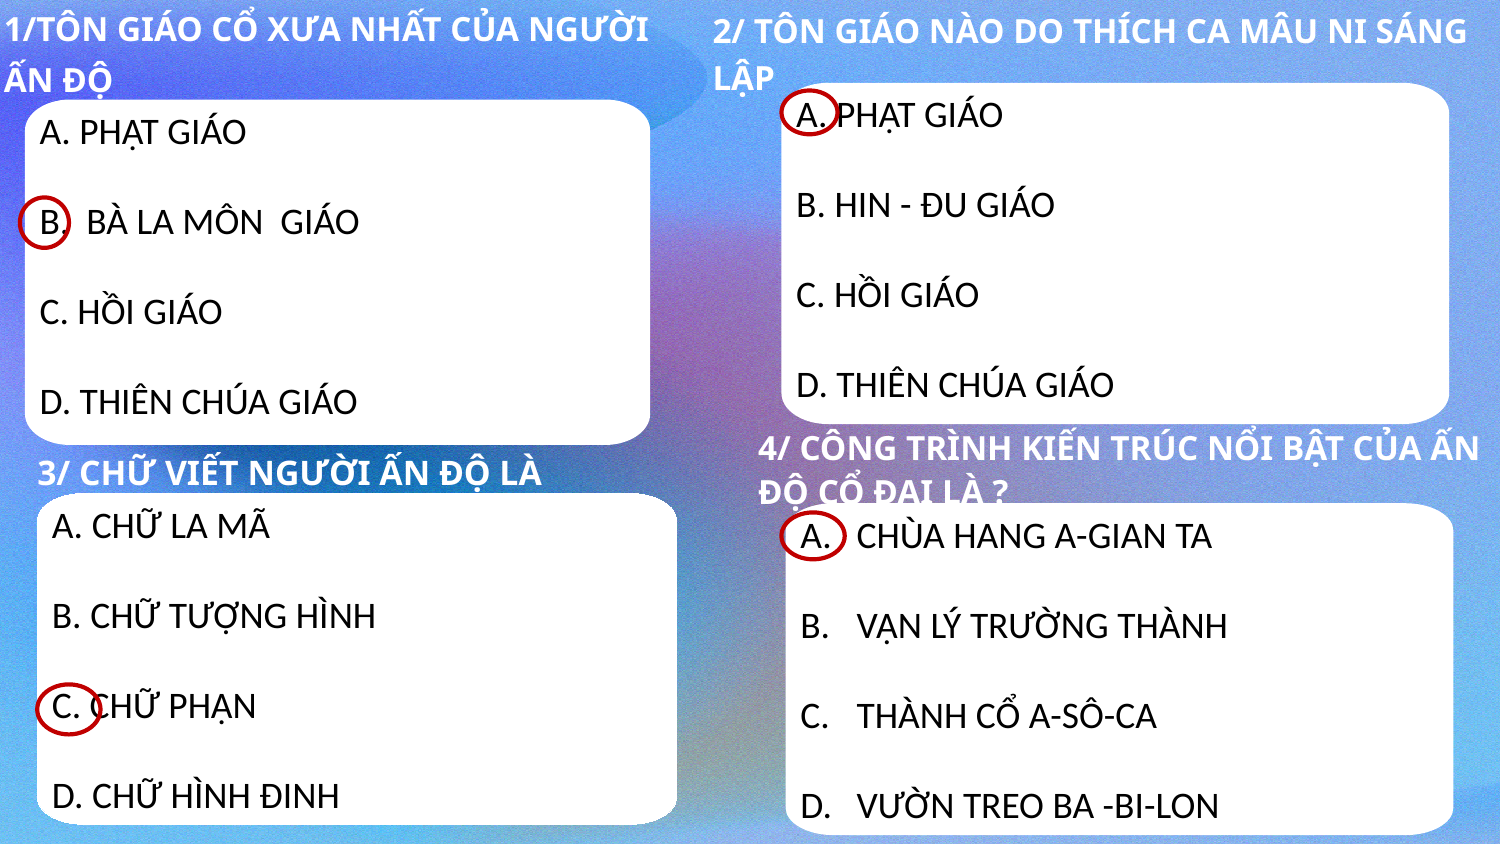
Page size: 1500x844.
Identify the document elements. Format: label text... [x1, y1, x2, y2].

text_box 3/ CHỮ VIẾT NGƯỜI ẤN ĐỘ LÀ [37, 445, 689, 493]
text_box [24, 99, 651, 446]
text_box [36, 493, 677, 825]
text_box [785, 502, 1454, 836]
picture [0, 0, 1500, 844]
text_box 4/ CÔNG TRÌNH KIẾN TRÚC NỔI BẬT CỦA ẤN ĐỘ CỔ ĐẠI LÀ ? [758, 423, 1490, 512]
text_box 1/TÔN GIÁO CỔ XƯA NHẤT CỦA NGƯỜI ẤN ĐỘ [3, 0, 682, 99]
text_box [781, 82, 1450, 425]
text_box 2/ TÔN GIÁO NÀO DO THÍCH CA MÂU NI SÁNG LẬP [712, 2, 1493, 98]
